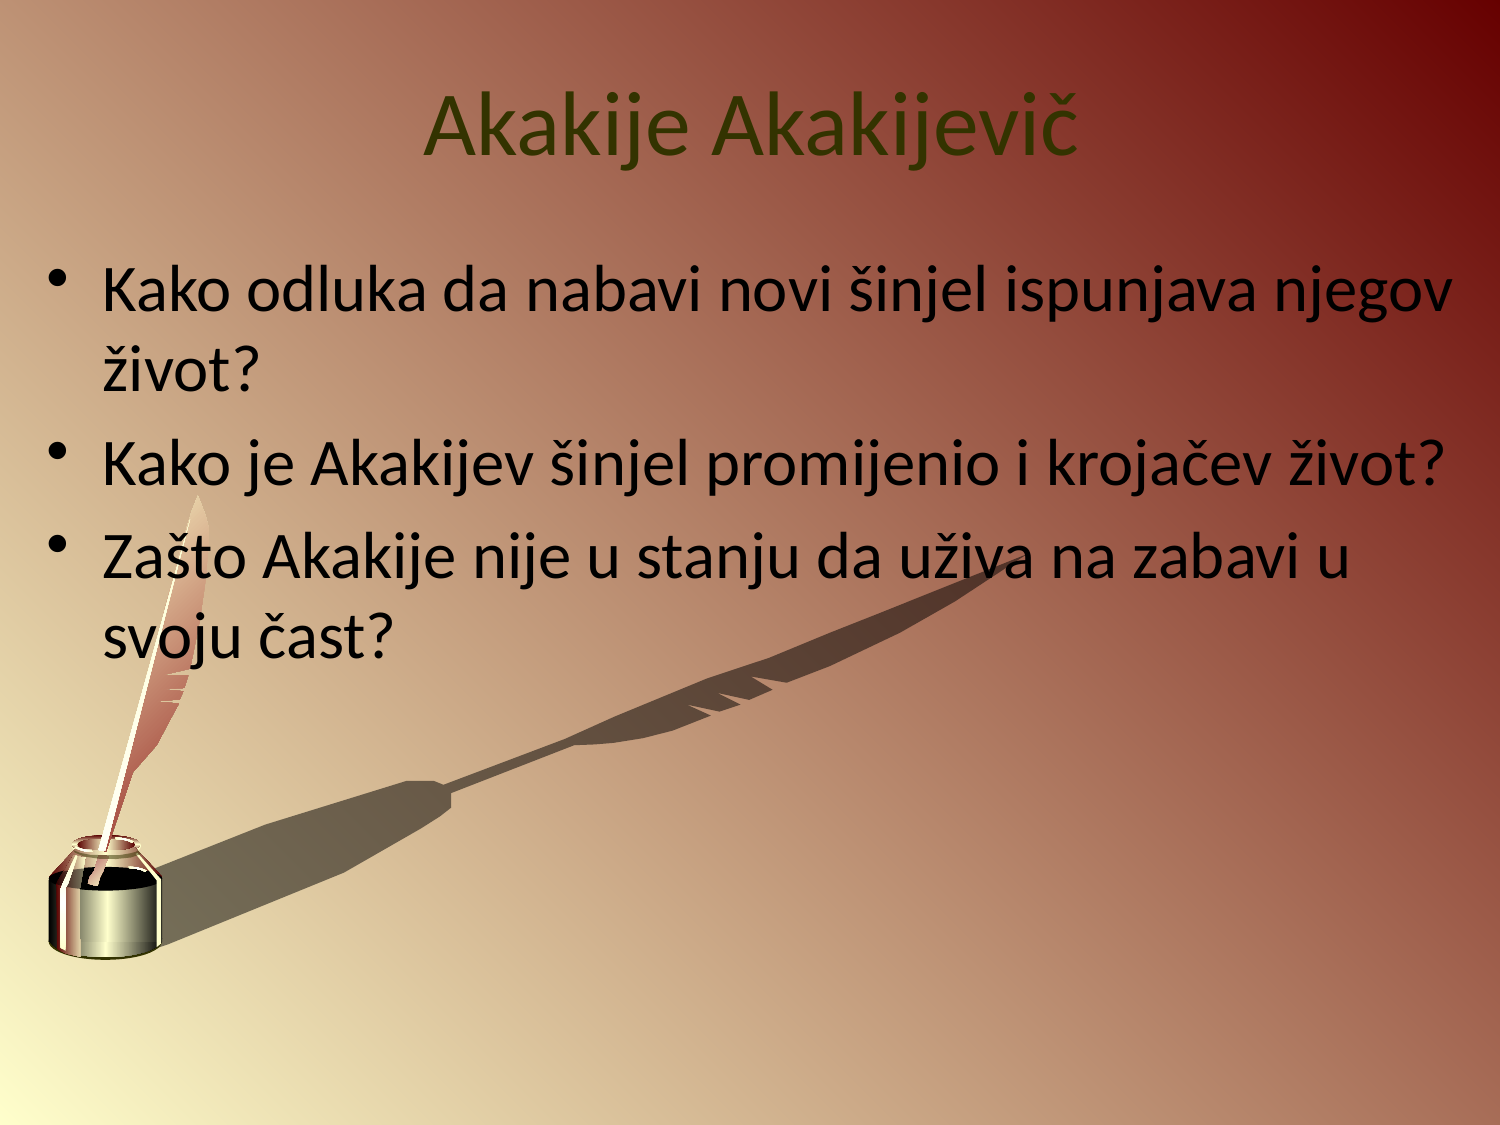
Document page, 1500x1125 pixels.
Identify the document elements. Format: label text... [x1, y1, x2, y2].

list Kako odluka da nabavi novi šinjel ispunjava njegov život? Kako je Akakijev šinjel promijenio i krojačev život? Zašto Akakije nije u stanju da uživa na zabavi u svoju čast? [30, 237, 1472, 1022]
title Akakije Akakijevič [29, 19, 1475, 219]
